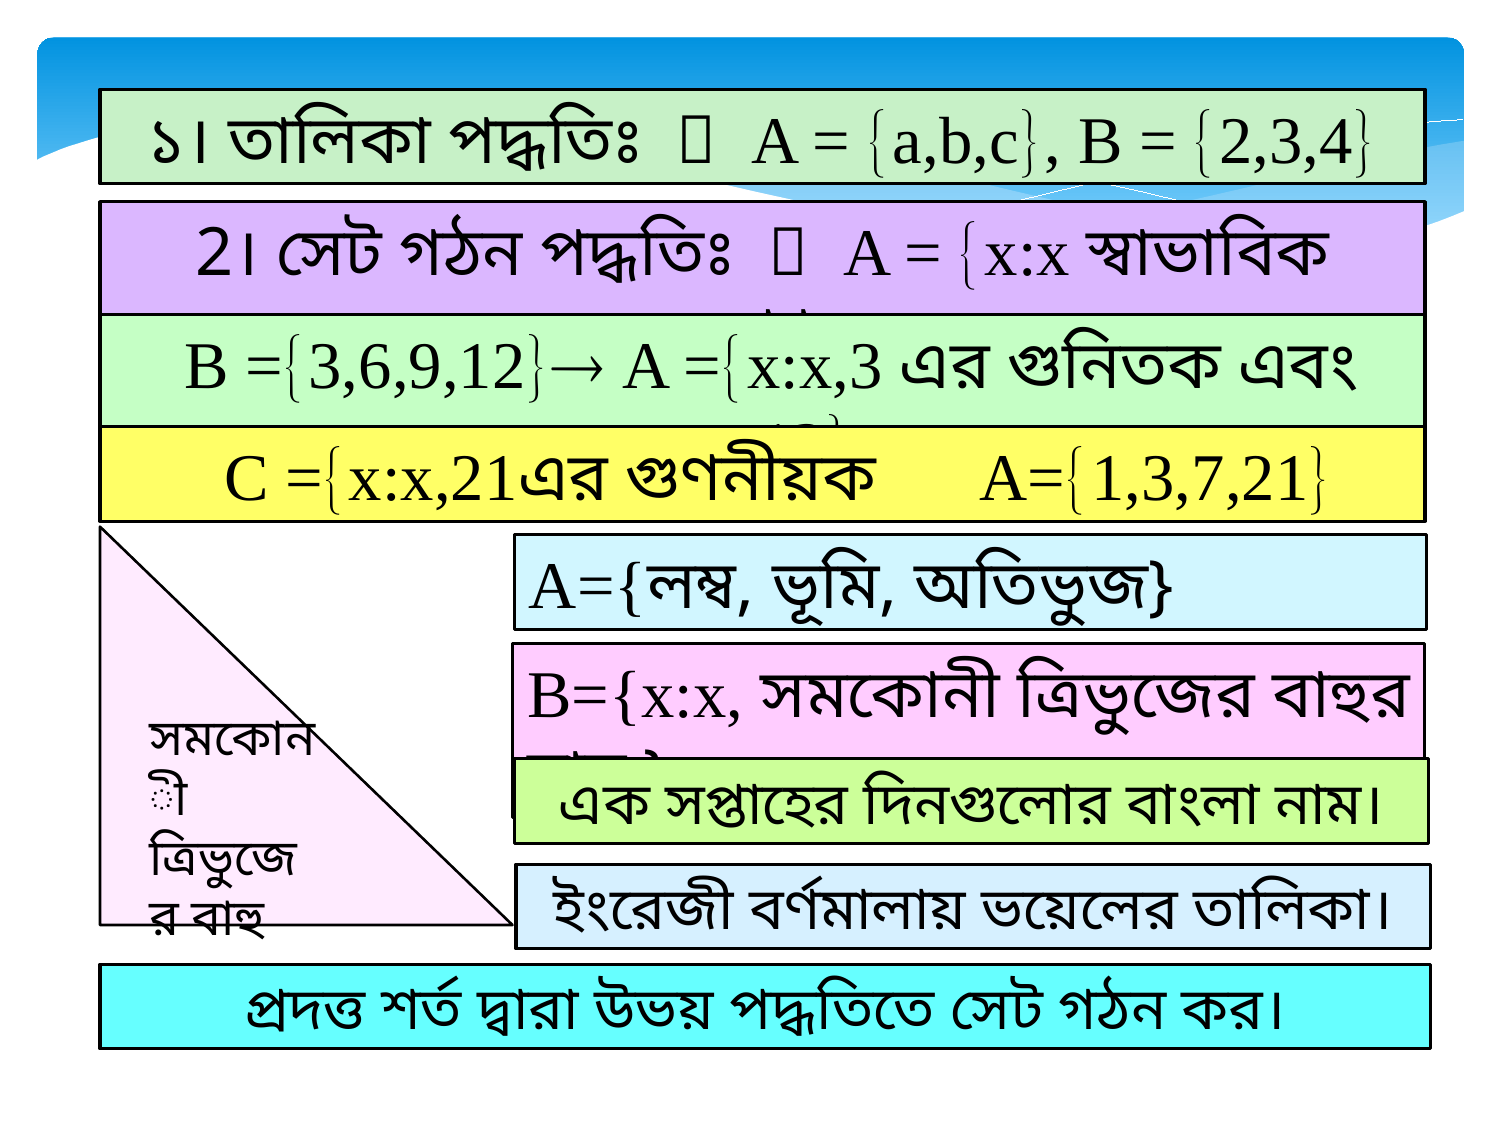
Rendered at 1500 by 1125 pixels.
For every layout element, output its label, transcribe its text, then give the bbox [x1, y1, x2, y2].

text_box ১। তালিকা পদ্ধতিঃ  A = a,b,c, B = 2,3,4 [99, 89, 1425, 184]
text_box B =3,6,9,12 A =x:x,3 এর গুনিতক এবং x12 [99, 314, 1425, 426]
text_box C =x:x,21এর গুণনীয়কA=1,3,7,21 [99, 426, 1425, 522]
text_box A={লম্ব, ভূমি, অতিভুজ} [514, 534, 1427, 630]
text_box এক সপ্তাহের দিনগুলোর বাংলা নাম। [514, 758, 1429, 844]
text_box 2। সেট গঠন পদ্ধতিঃ  A = x:x স্বাভাবিক সংখ্যা [99, 201, 1425, 314]
text_box ইংরেজী বর্ণমালায় ভয়েলের তালিকা। [516, 864, 1431, 949]
text_box B={x:x, সমকোনী ত্রিভুজের বাহুর নাম } [512, 643, 1425, 818]
text_box প্রদত্ত শর্ত দ্বারা উভয় পদ্ধতিতে সেট গঠন কর। [99, 964, 1431, 1049]
text_box সমকোনী ত্রিভুজের বাহু [98, 525, 514, 927]
